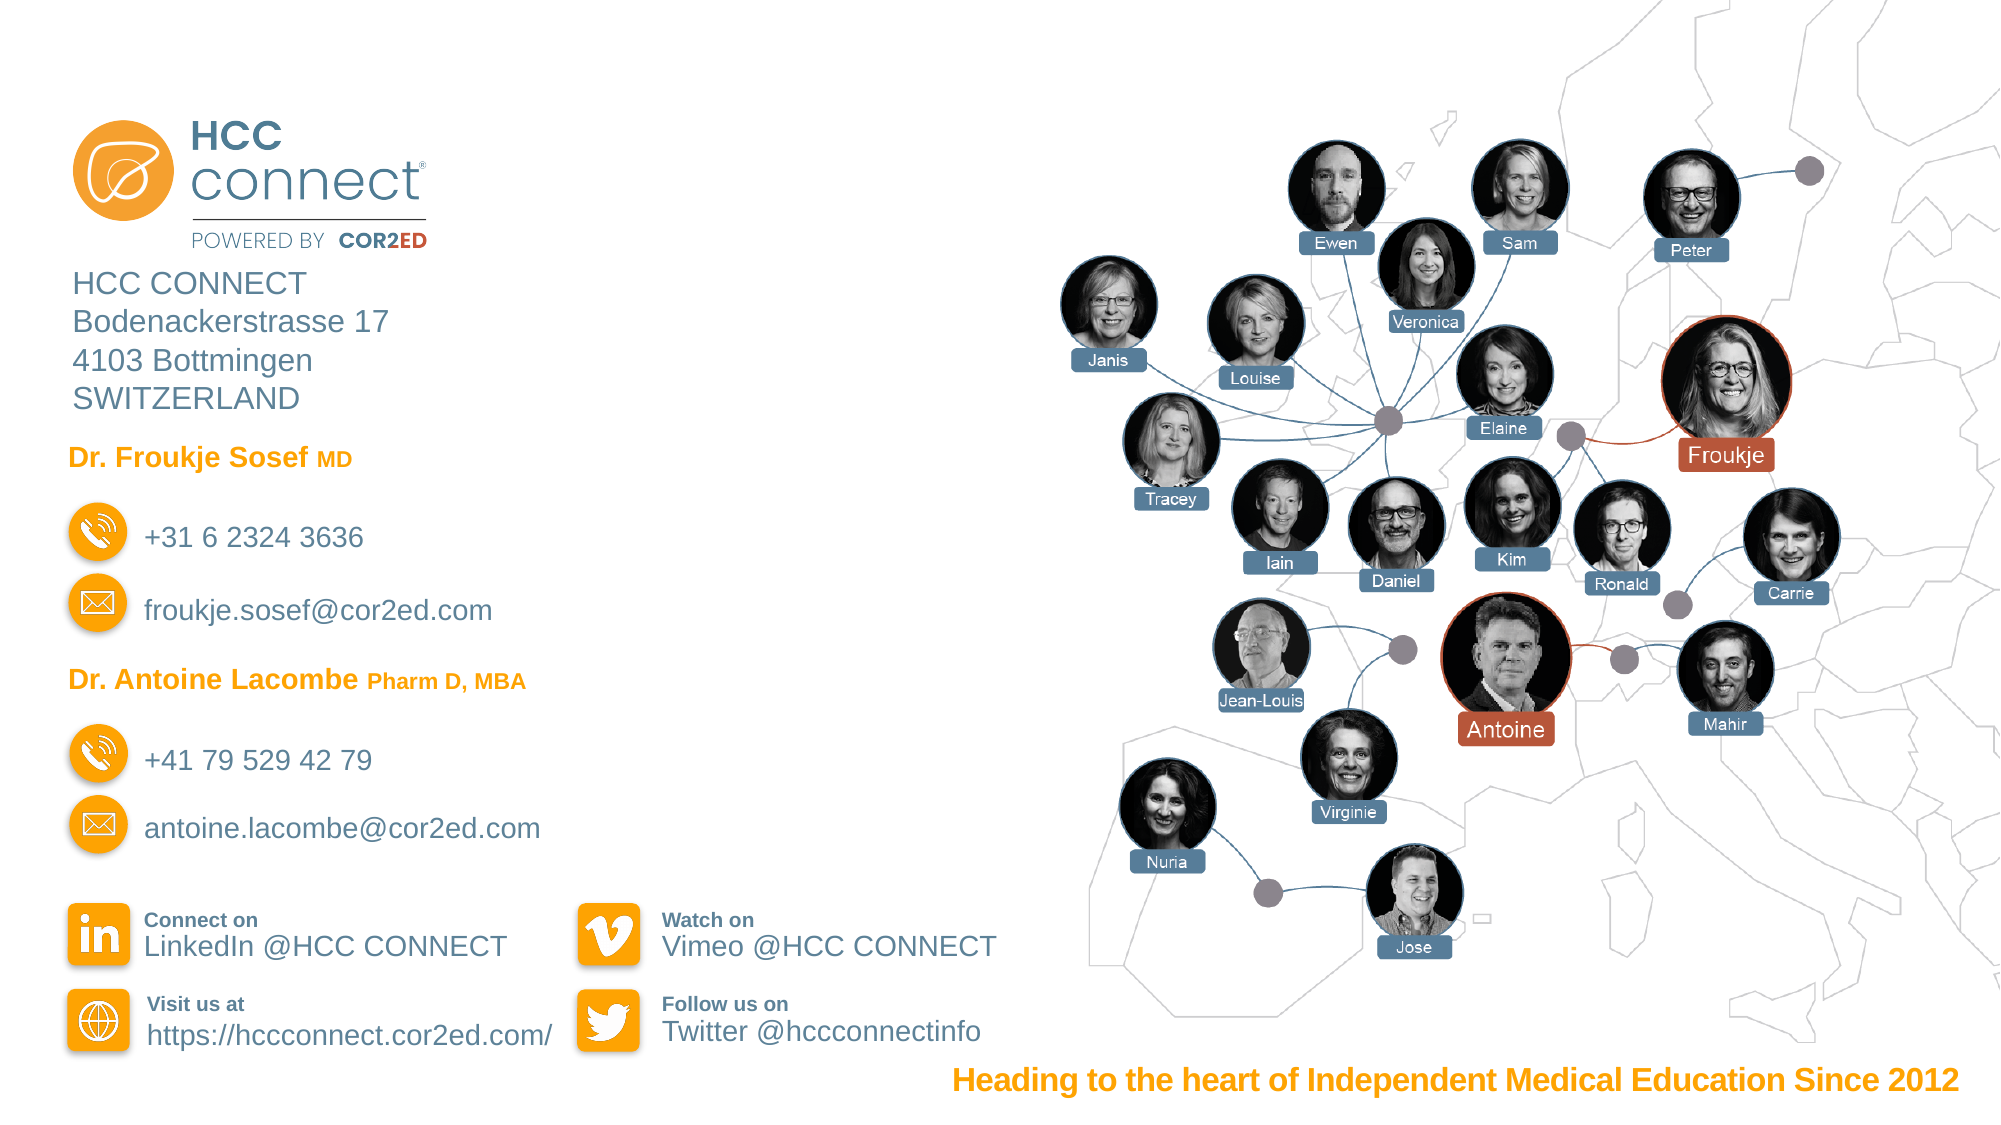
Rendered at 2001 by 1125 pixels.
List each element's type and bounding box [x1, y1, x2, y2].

picture [77, 582, 118, 623]
picture [73, 727, 124, 779]
picture [79, 804, 119, 844]
picture [585, 998, 631, 1045]
picture [72, 505, 124, 557]
picture [66, 111, 433, 256]
picture [998, 0, 2000, 1125]
picture [73, 995, 124, 1047]
